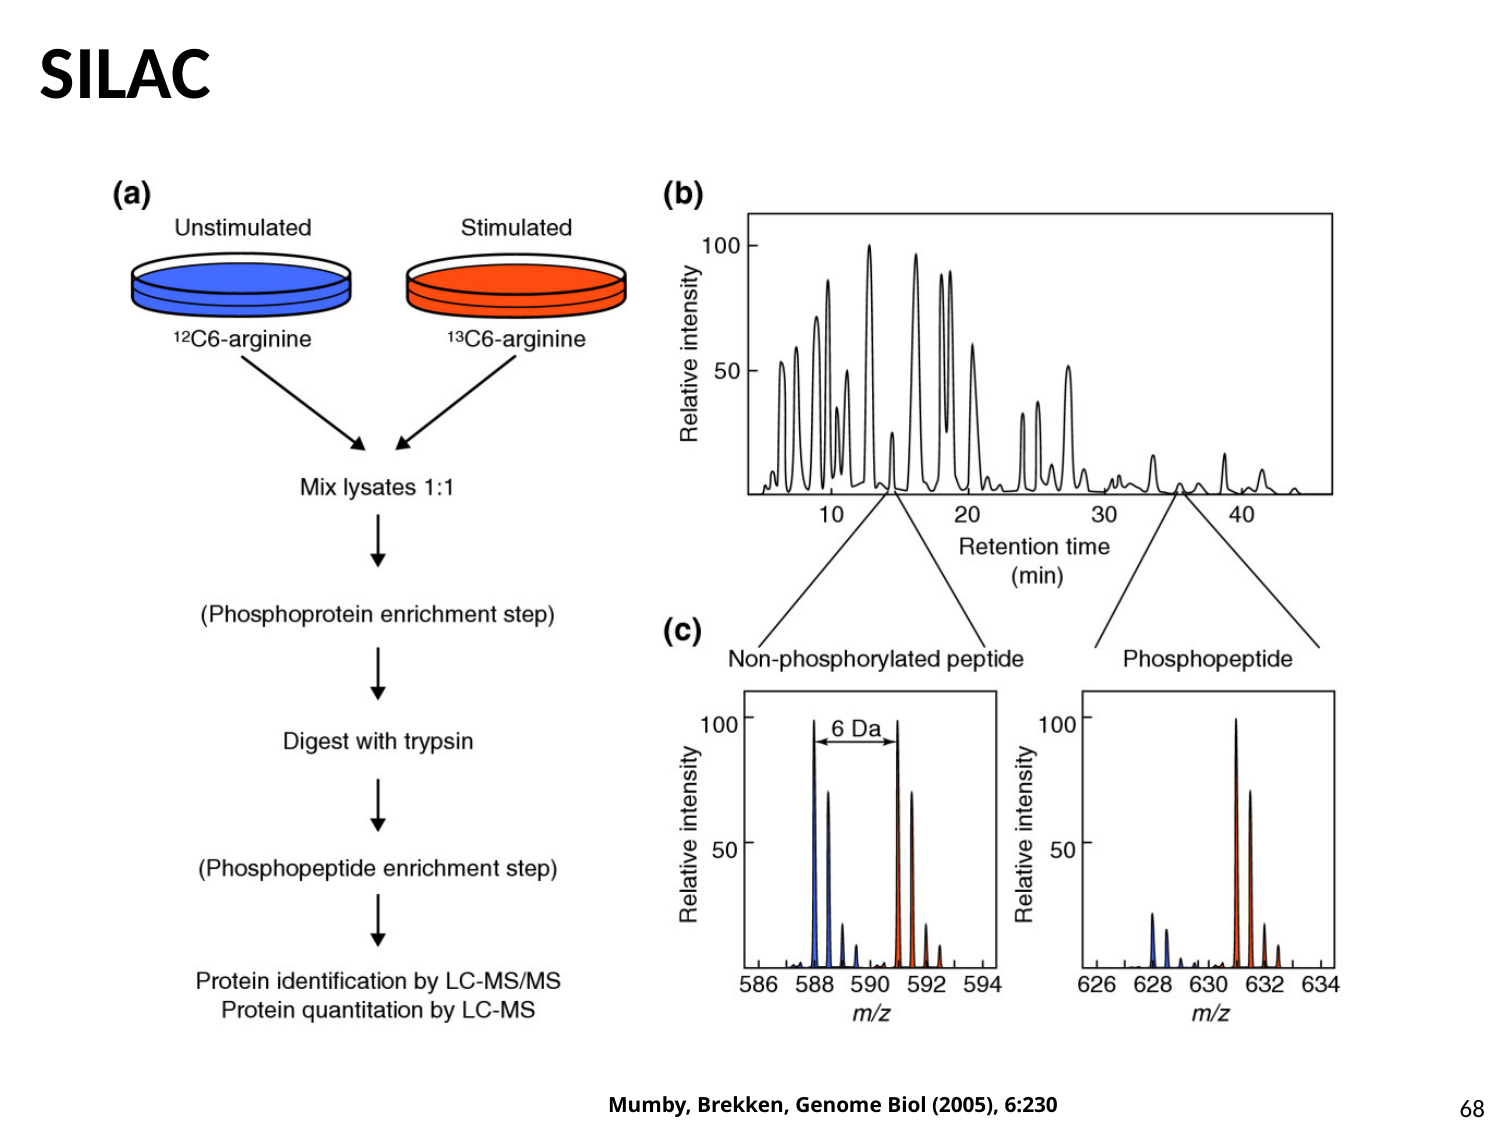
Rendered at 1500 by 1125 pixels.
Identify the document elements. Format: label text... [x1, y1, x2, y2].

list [24, 162, 1476, 1051]
text_box Mumby, Brekken, Genome Biol (2005), 6:230 [593, 1084, 1073, 1125]
title SILAC [24, 12, 1125, 125]
slide_number 68 [1125, 1090, 1500, 1125]
